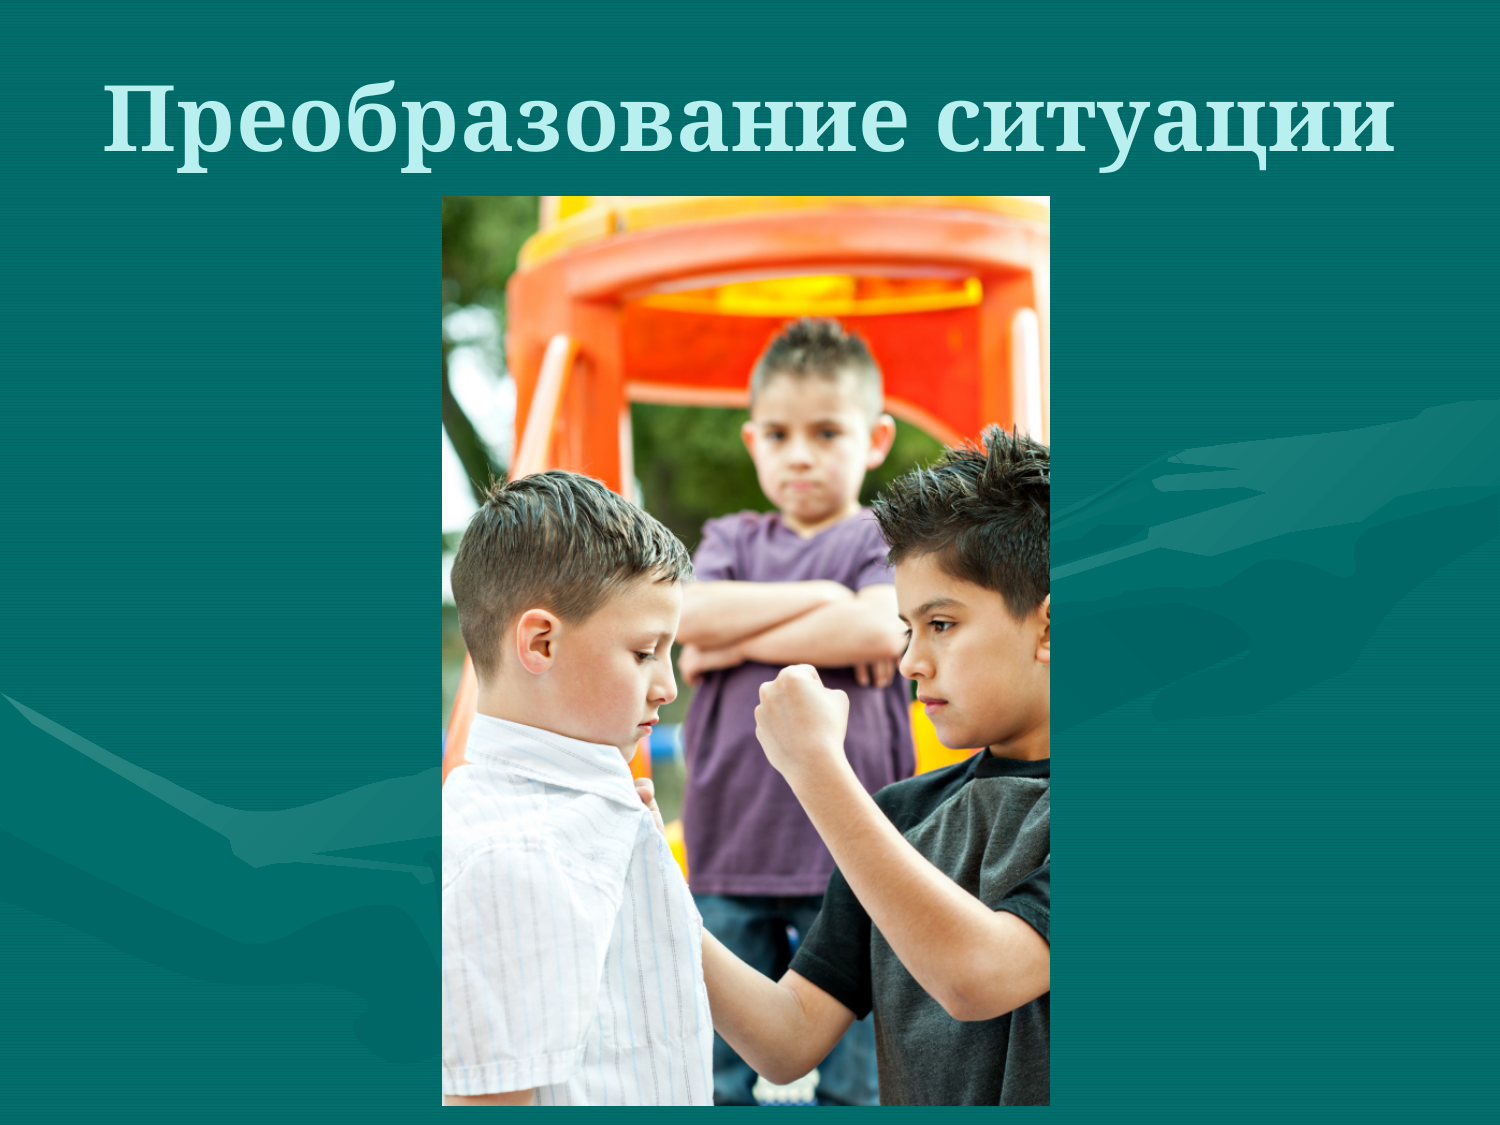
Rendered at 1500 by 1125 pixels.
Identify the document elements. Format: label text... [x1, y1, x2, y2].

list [442, 196, 1051, 1107]
title Преобразование ситуации [74, 44, 1426, 185]
